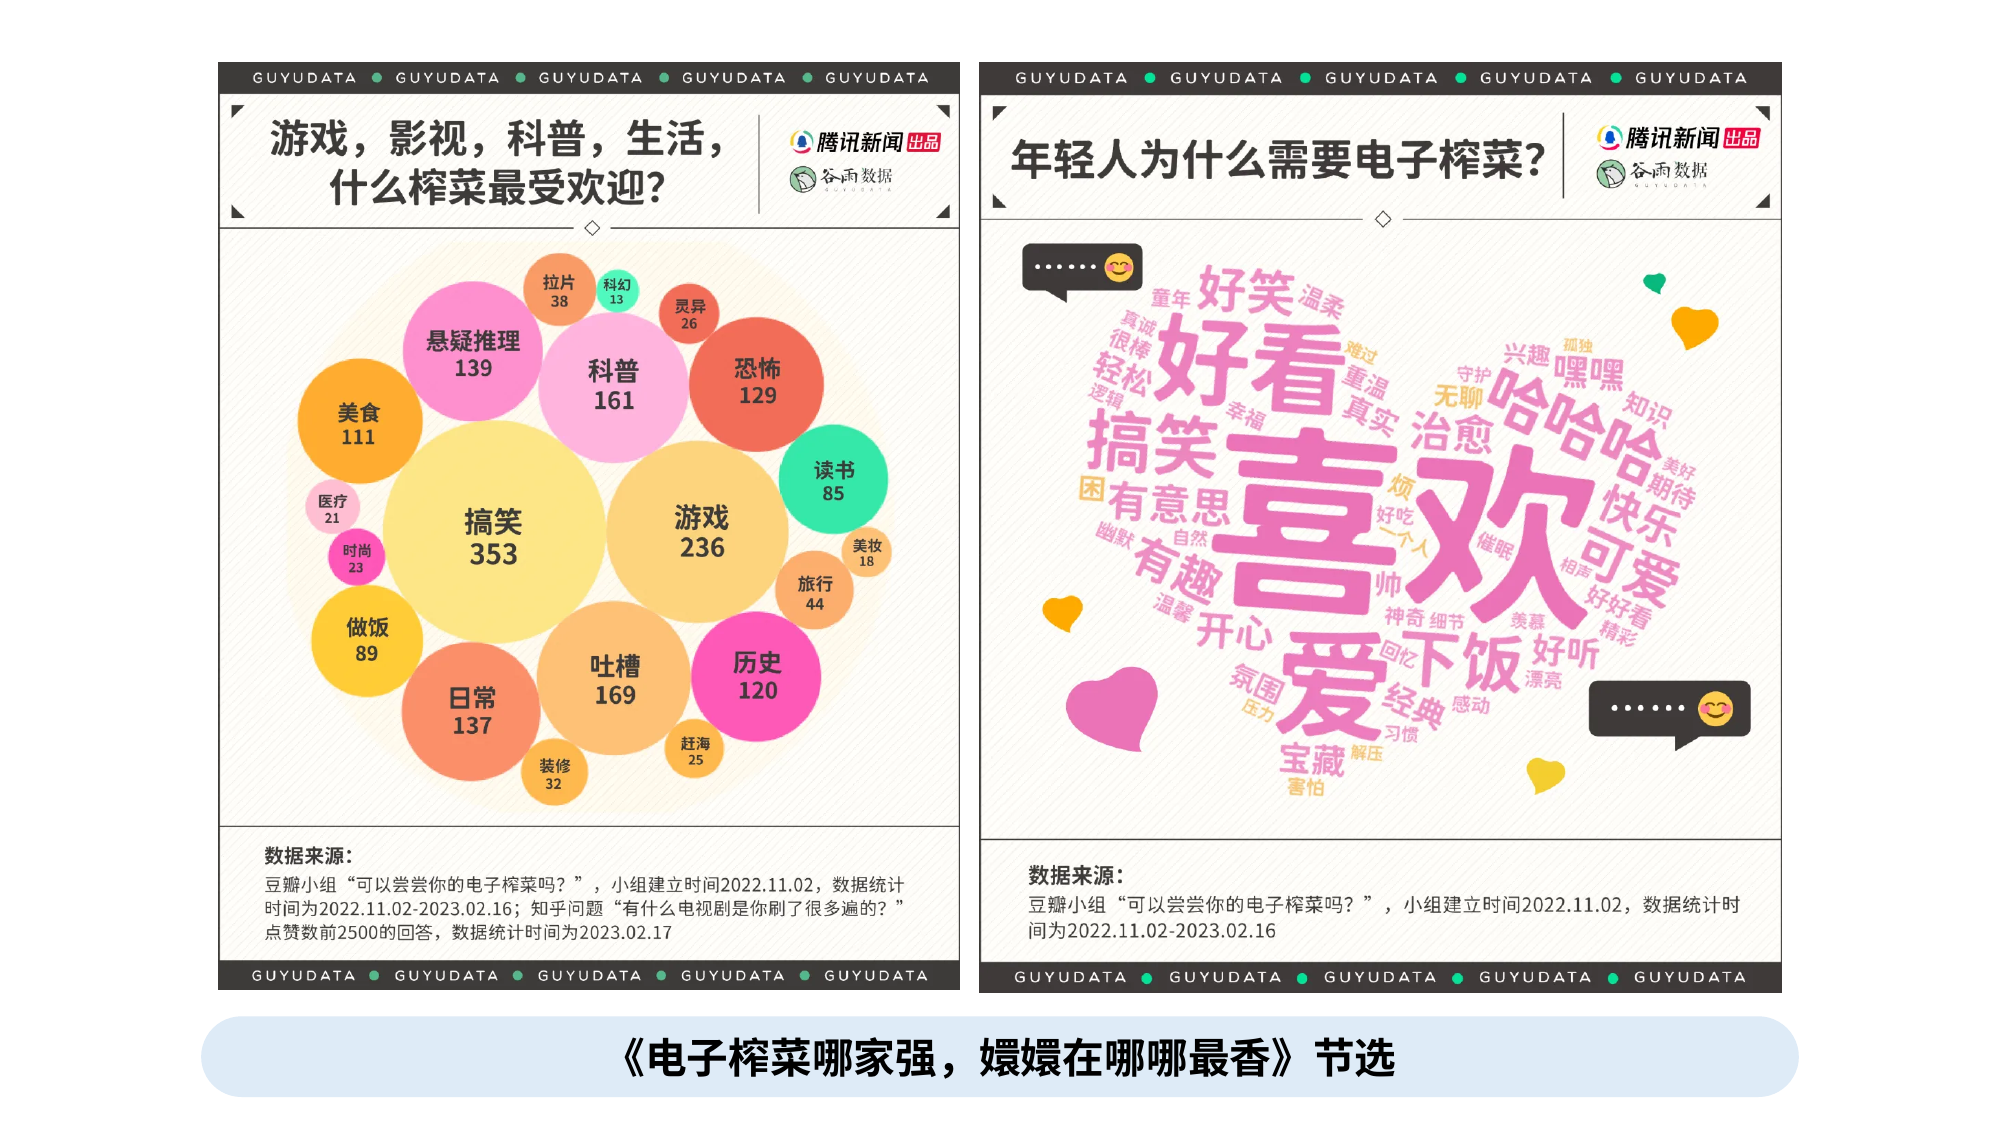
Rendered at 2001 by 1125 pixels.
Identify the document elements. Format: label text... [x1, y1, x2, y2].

text_box 《电子榨菜哪家强，嬛嬛在哪哪最香》节选 [200, 1015, 1801, 1099]
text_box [218, 62, 1782, 993]
